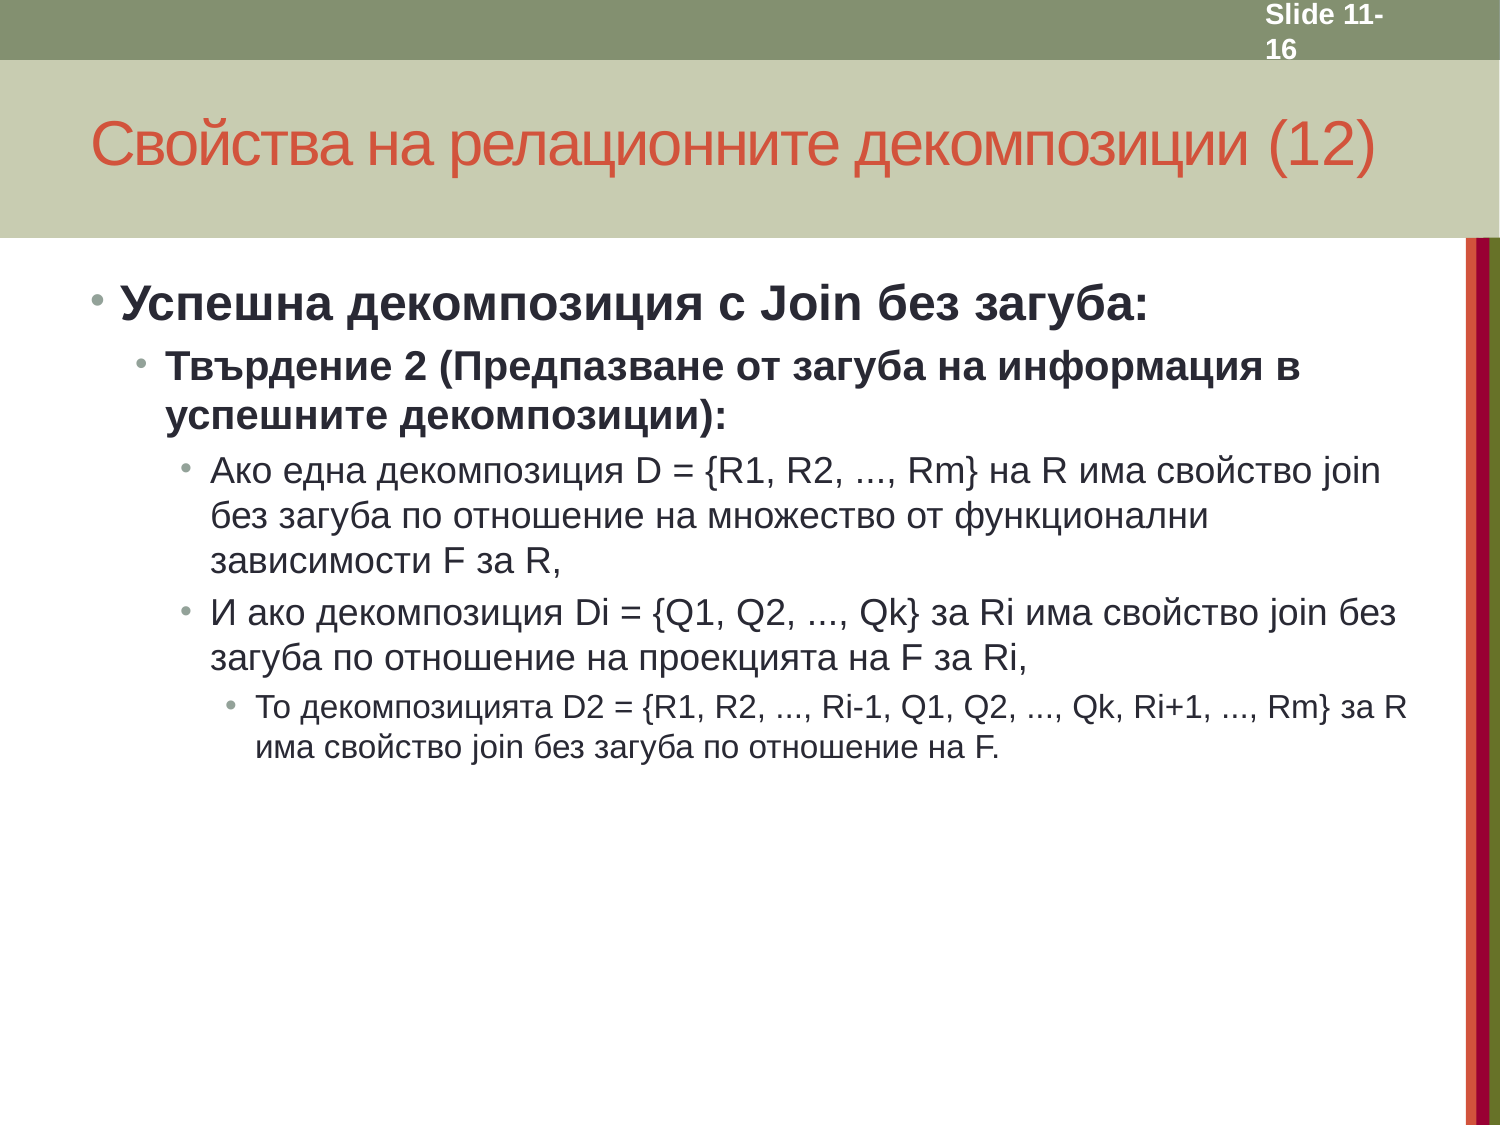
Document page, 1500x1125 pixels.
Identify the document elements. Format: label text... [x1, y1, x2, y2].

slide_number Slide 11- 16 [1250, 3, 1425, 57]
title Свойства на релационните декомпозиции (12) [75, 59, 1425, 222]
list Успешна декомпозиция с Join без загуба: Твърдение 2 (Предпазване от загуба на информация в успешните декомпозиции): Ако една декомпозиция D = {R1, R2, ..., Rm} на R има свойство join без загуба по отношение на множество от функционални зависимости F за R, И ако декомпозиция Di = {Q1, Q2, ..., Qk} за Ri има свойство join без загуба по отношение на проекцията на F за Ri, То декомпозицията D2 = {R1, R2, ..., Ri-1, Q1, Q2, ..., Qk, Ri+1, ..., Rm} за R има свойство join без загуба по отношение на F. [75, 262, 1425, 1063]
